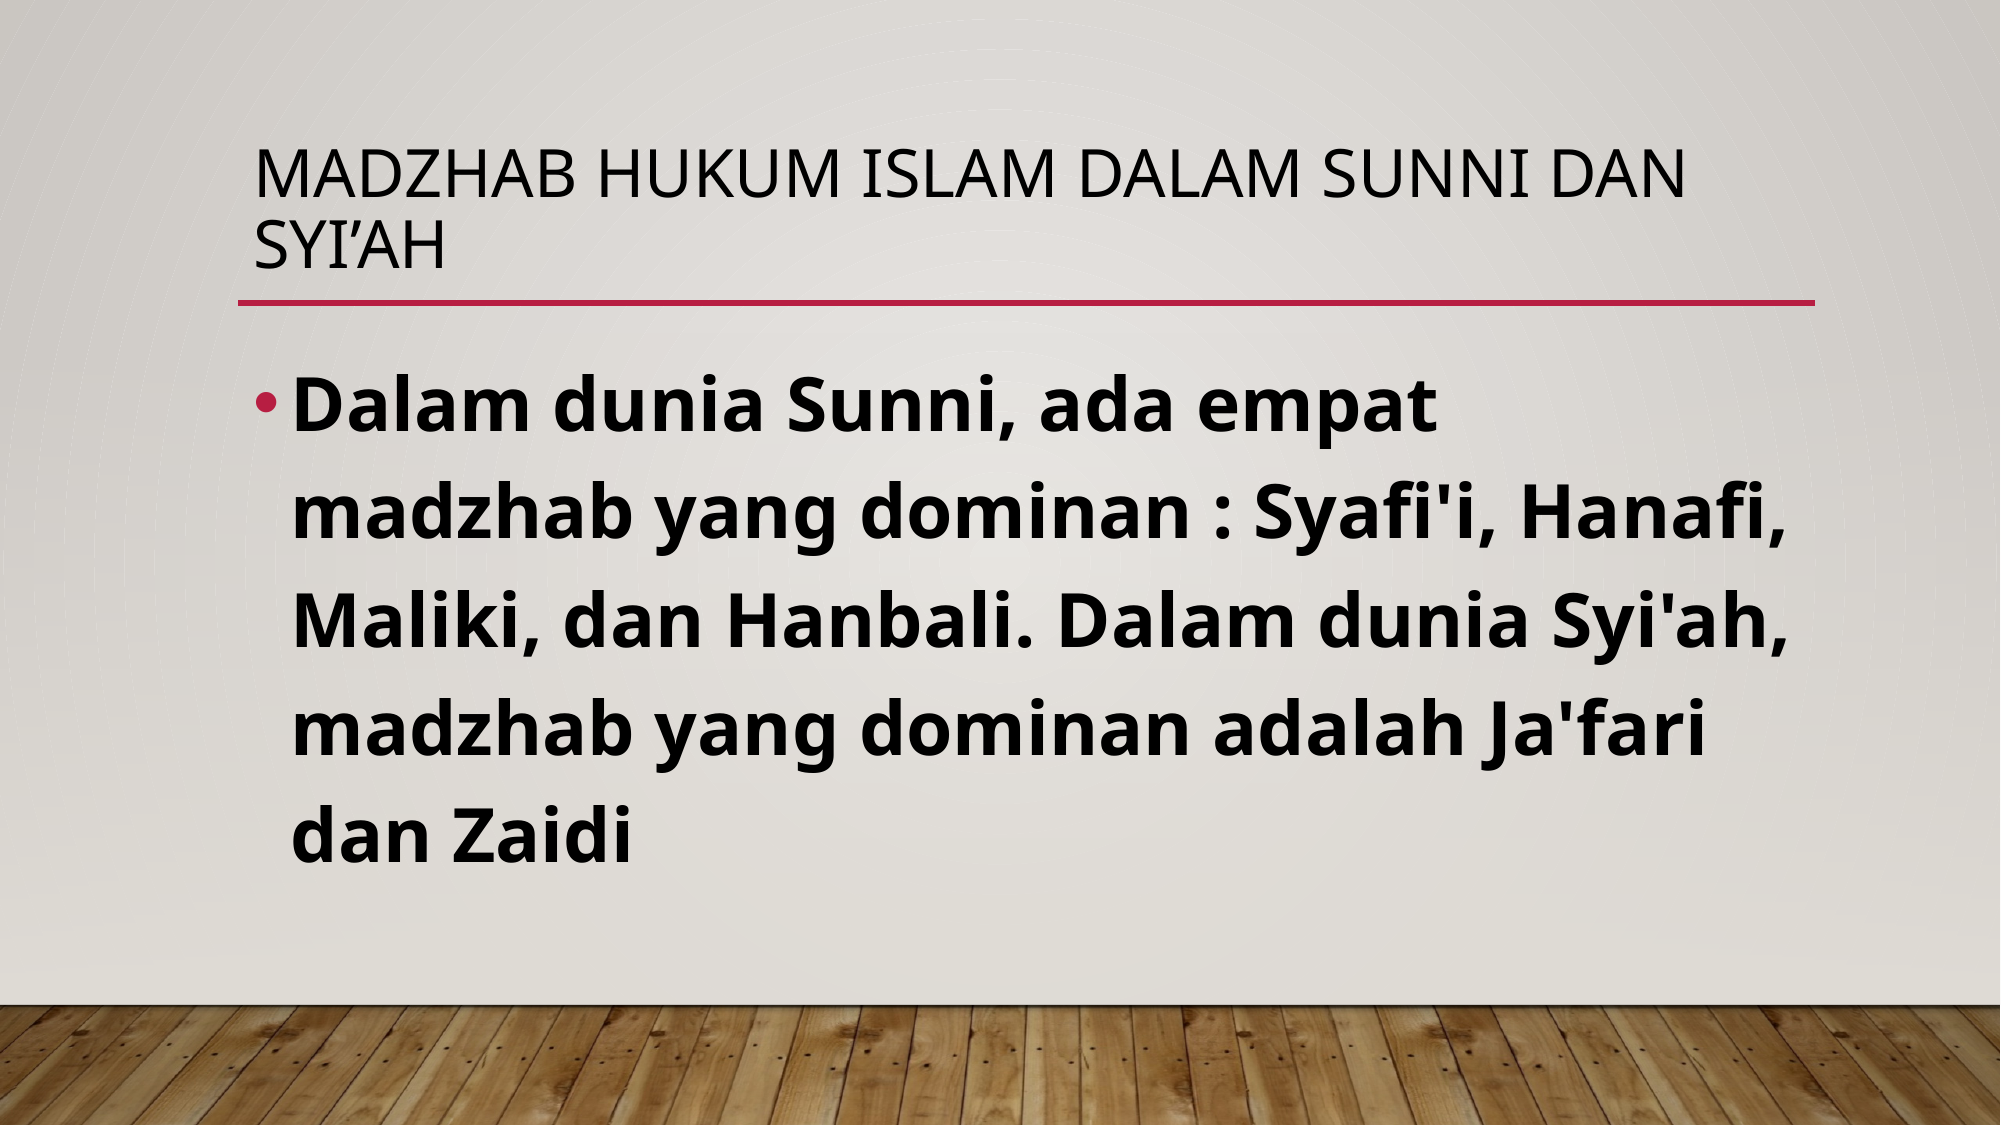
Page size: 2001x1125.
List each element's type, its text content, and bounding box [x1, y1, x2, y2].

title Madzhab hukum islam dalam sunni dan syi’ah [238, 131, 1814, 305]
picture [0, 1005, 2000, 1125]
list Dalam dunia Sunni, ada empat madzhab yang dominan : Syafi'i, Hanafi, Maliki, dan Hanbali. Dalam dunia Syi'ah, madzhab yang dominan adalah Ja'fari dan Zaidi [238, 330, 1814, 897]
